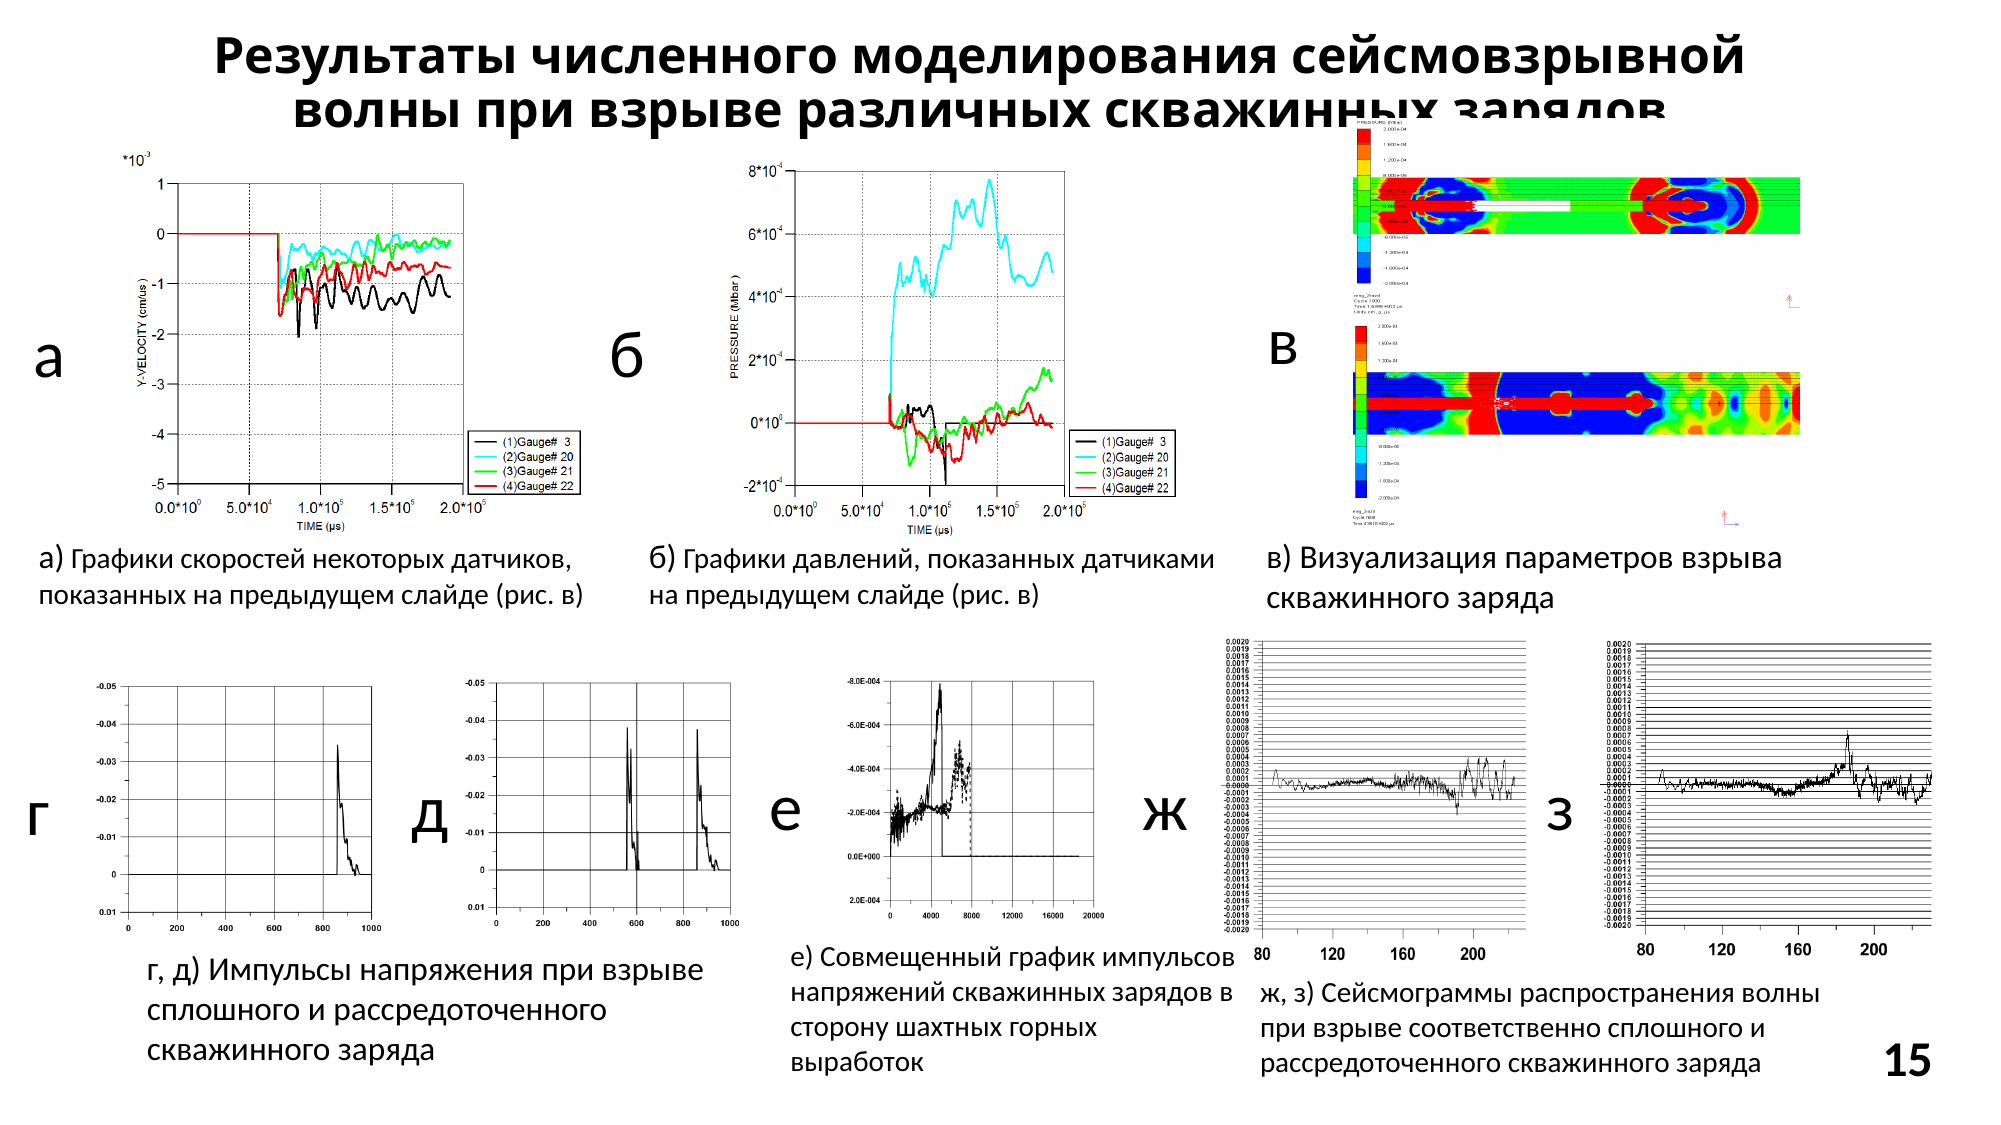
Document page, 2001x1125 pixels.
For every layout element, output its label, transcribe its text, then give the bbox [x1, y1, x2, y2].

title Результаты численного моделирования сейсмовзрывной волны при взрыве различных скважинных зарядов [117, 0, 1843, 194]
text_box а) Графики скоростей некоторых датчиков, показанных на предыдущем слайде (рис. в) [23, 527, 634, 618]
text_box е [754, 756, 833, 852]
picture [1352, 118, 1800, 315]
picture [115, 146, 588, 545]
slide_number 15 [1825, 1026, 1948, 1087]
text_box б [595, 303, 676, 398]
text_box в [1252, 290, 1330, 385]
picture [727, 156, 1188, 545]
text_box ж, з) Сейсмограммы распространения волны при взрыве соответственно сплошного и рассредоточенного скважинного заряда [1245, 966, 1843, 1086]
text_box е) Совмещенный график импульсов напряжений скважинных зарядов в сторону шахтных горных выработок [775, 929, 1245, 1085]
text_box в) Визуализация параметров взрыва скважинного заряда [1251, 527, 1869, 623]
text_box д [396, 758, 453, 853]
text_box а [19, 303, 96, 398]
picture [89, 673, 385, 937]
text_box з [1531, 756, 1600, 852]
picture [842, 672, 1110, 935]
text_box г, д) Импульсы напряжения при взрыве сплошного и рассредоточенного скважинного заряда [132, 939, 750, 1075]
text_box б) Графики давлений, показанных датчиками на предыдущем слайде (рис. в) [634, 527, 1251, 618]
picture [1352, 324, 1800, 527]
picture [1600, 633, 1932, 968]
text_box г [12, 761, 80, 857]
picture [453, 672, 746, 937]
picture [1221, 633, 1526, 968]
text_box ж [1127, 756, 1219, 852]
